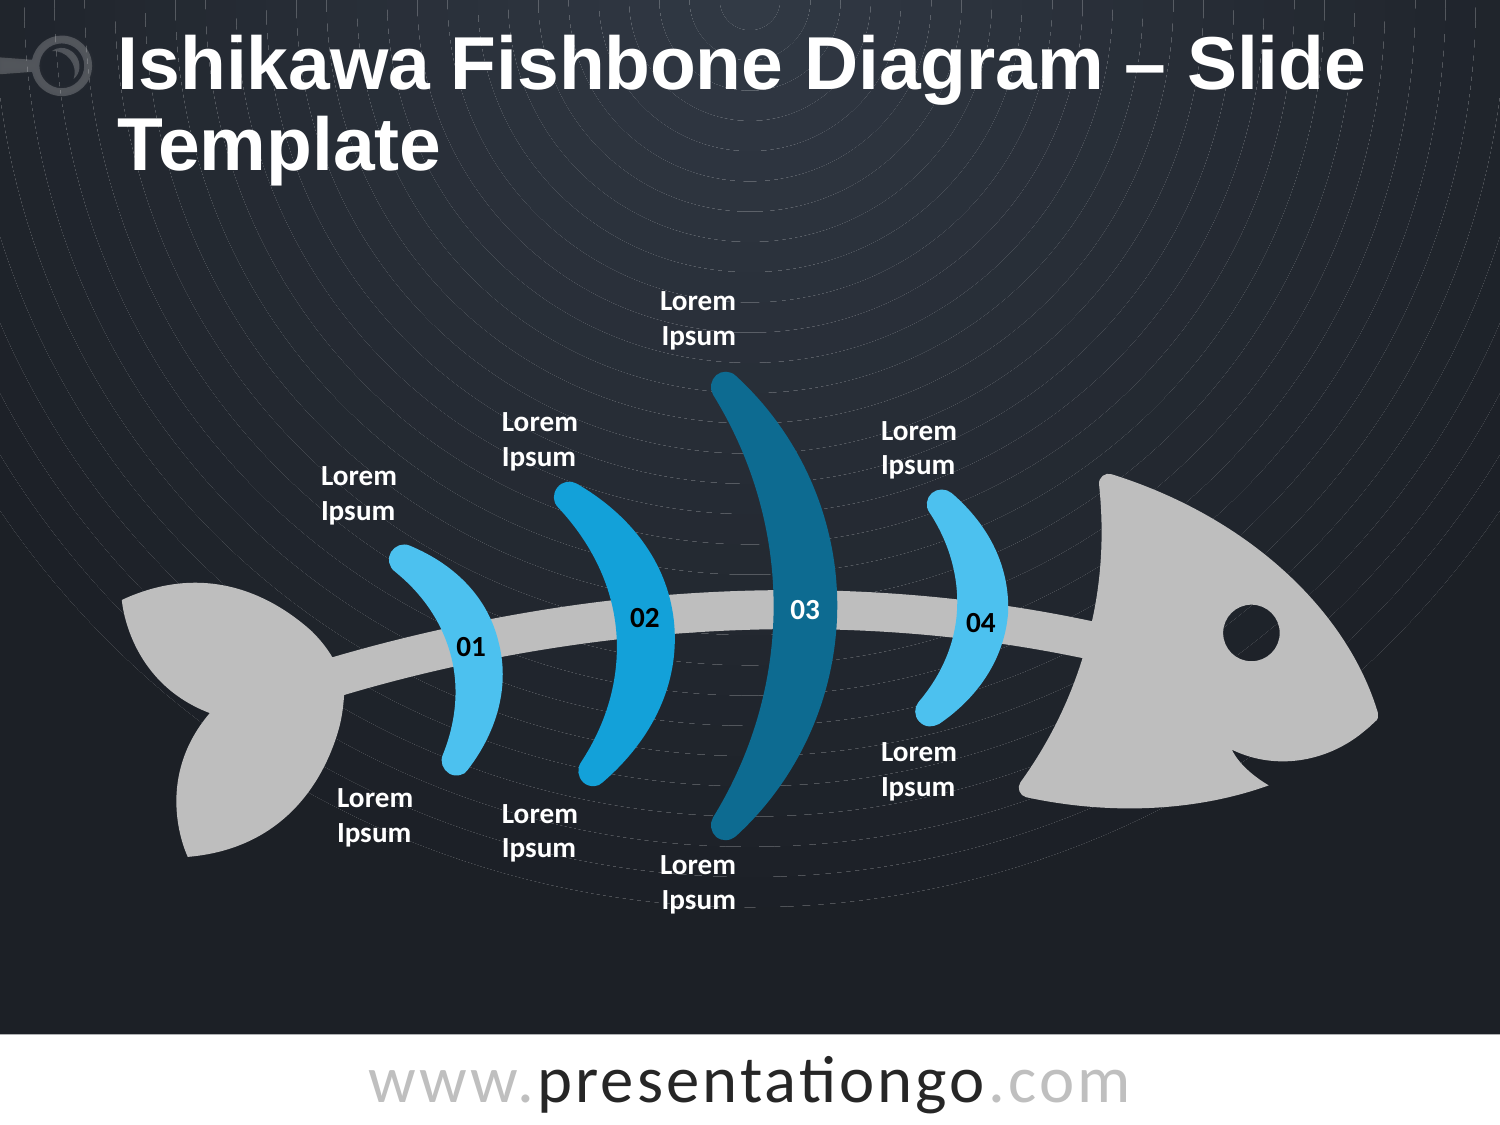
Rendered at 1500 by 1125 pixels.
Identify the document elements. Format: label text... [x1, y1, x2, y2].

text_box [1011, 473, 1378, 809]
text_box 01 [441, 620, 501, 670]
text_box [441, 653, 503, 776]
text_box Lorem Ipsum [866, 403, 973, 489]
text_box [553, 481, 668, 621]
text_box [926, 489, 1008, 596]
text_box 02 [615, 590, 675, 641]
text_box 03 [775, 583, 835, 633]
text_box [121, 582, 441, 857]
text_box [837, 590, 951, 638]
title Ishikawa Fishbone Diagram – Slide Template [103, 17, 1500, 139]
text_box [389, 544, 492, 629]
text_box [578, 641, 675, 787]
text_box Lorem Ipsum [582, 838, 751, 923]
text_box Lorem Ipsum [322, 770, 429, 856]
text_box Lorem Ipsum [866, 724, 973, 810]
text_box Lorem Ipsum [306, 449, 413, 534]
text_box [675, 590, 773, 634]
text_box [711, 371, 838, 838]
text_box Lorem Ipsum [582, 274, 751, 359]
text_box [915, 644, 1002, 724]
text_box Lorem Ipsum [487, 394, 594, 480]
text_box Lorem Ipsum [487, 786, 594, 872]
text_box 04 [951, 596, 1011, 646]
text_box [491, 600, 615, 657]
